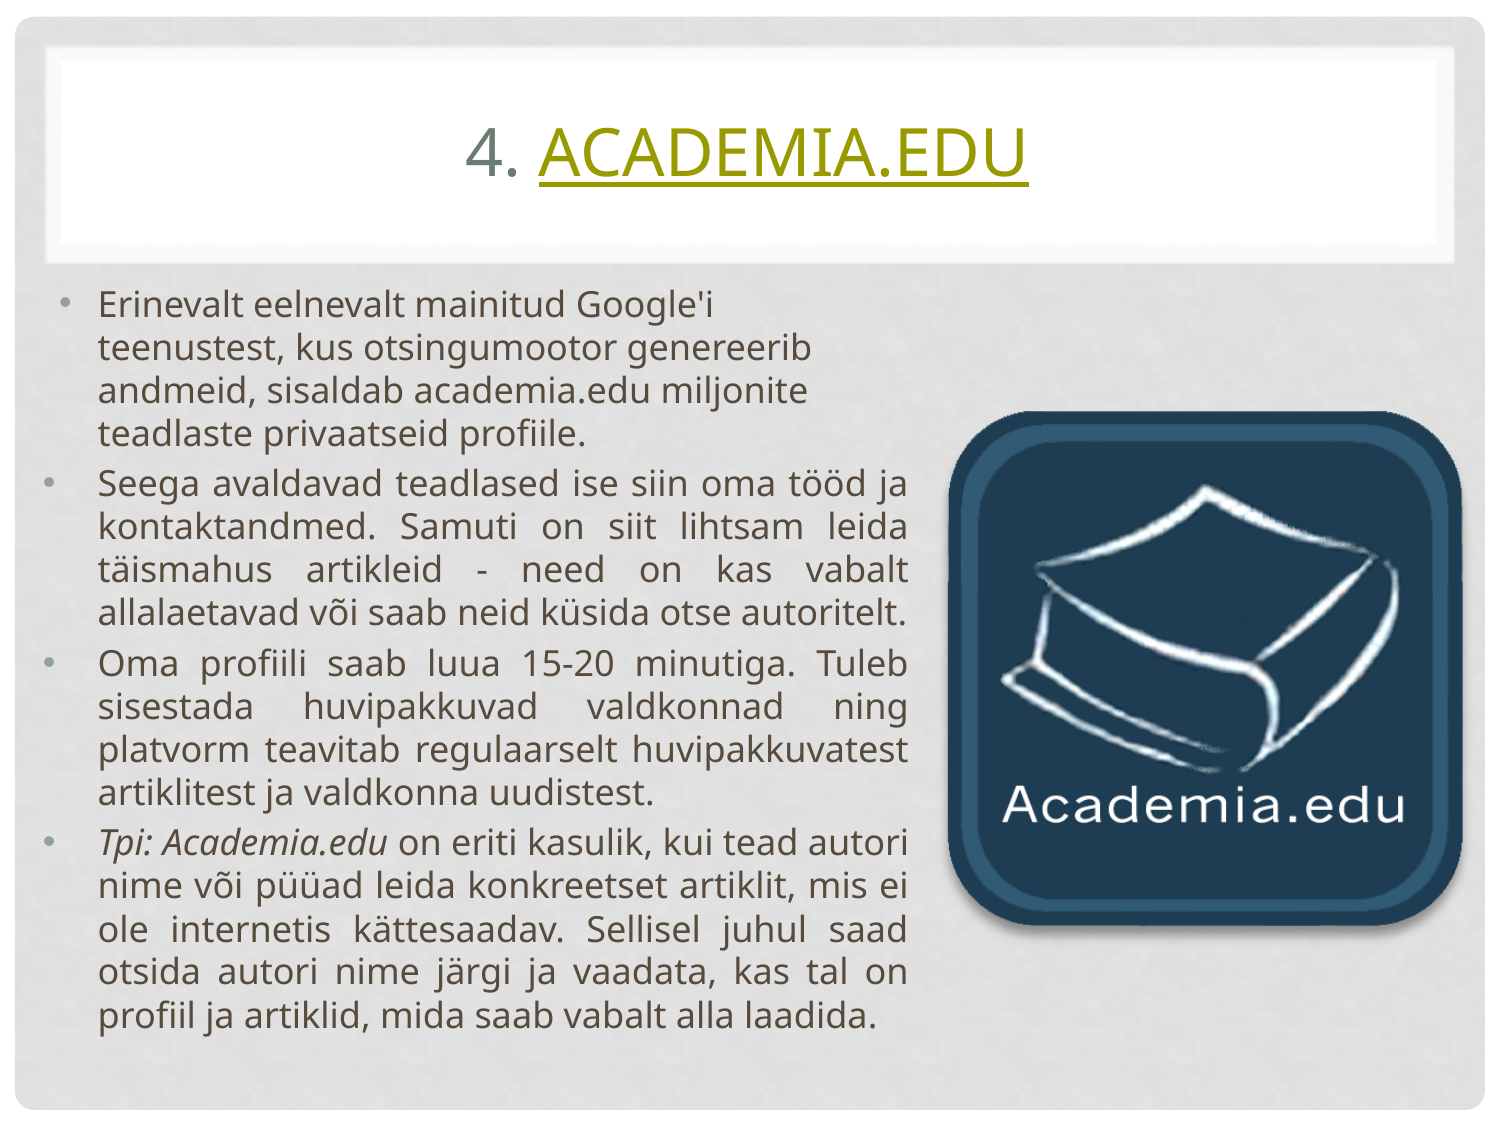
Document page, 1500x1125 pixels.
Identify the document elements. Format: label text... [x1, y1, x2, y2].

title 4. Academia.edu [69, 66, 1425, 238]
list Erinevalt eelnevalt mainitud Google'i teenustest, kus otsingumootor genereerib andmeid, sisaldab academia.edu miljonite teadlaste privaatseid profiile. Seega avaldavad teadlased ise siin oma tööd ja kontaktandmed. Samuti on siit lihtsam leida täismahus artikleid - need on kas vabalt allalaetavad või saab neid küsida otse autoritelt. Oma profiili saab luua 15-20 minutiga. Tuleb sisestada huvipakkuvad valdkonnad ning platvorm teavitab regulaarselt huvipakkuvatest artiklitest ja valdkonna uudistest. Tpi: Аcademia.edu on eriti kasulik, kui tead autori nime või püüad leida konkreetset artiklit, mis ei ole internetis kättesaadav. Sellisel juhul saad otsida autori nime järgi ja vaadata, kas tal on profiil ja artiklid, mida saab vabalt alla laadida. [24, 273, 925, 1086]
picture [927, 399, 1488, 960]
